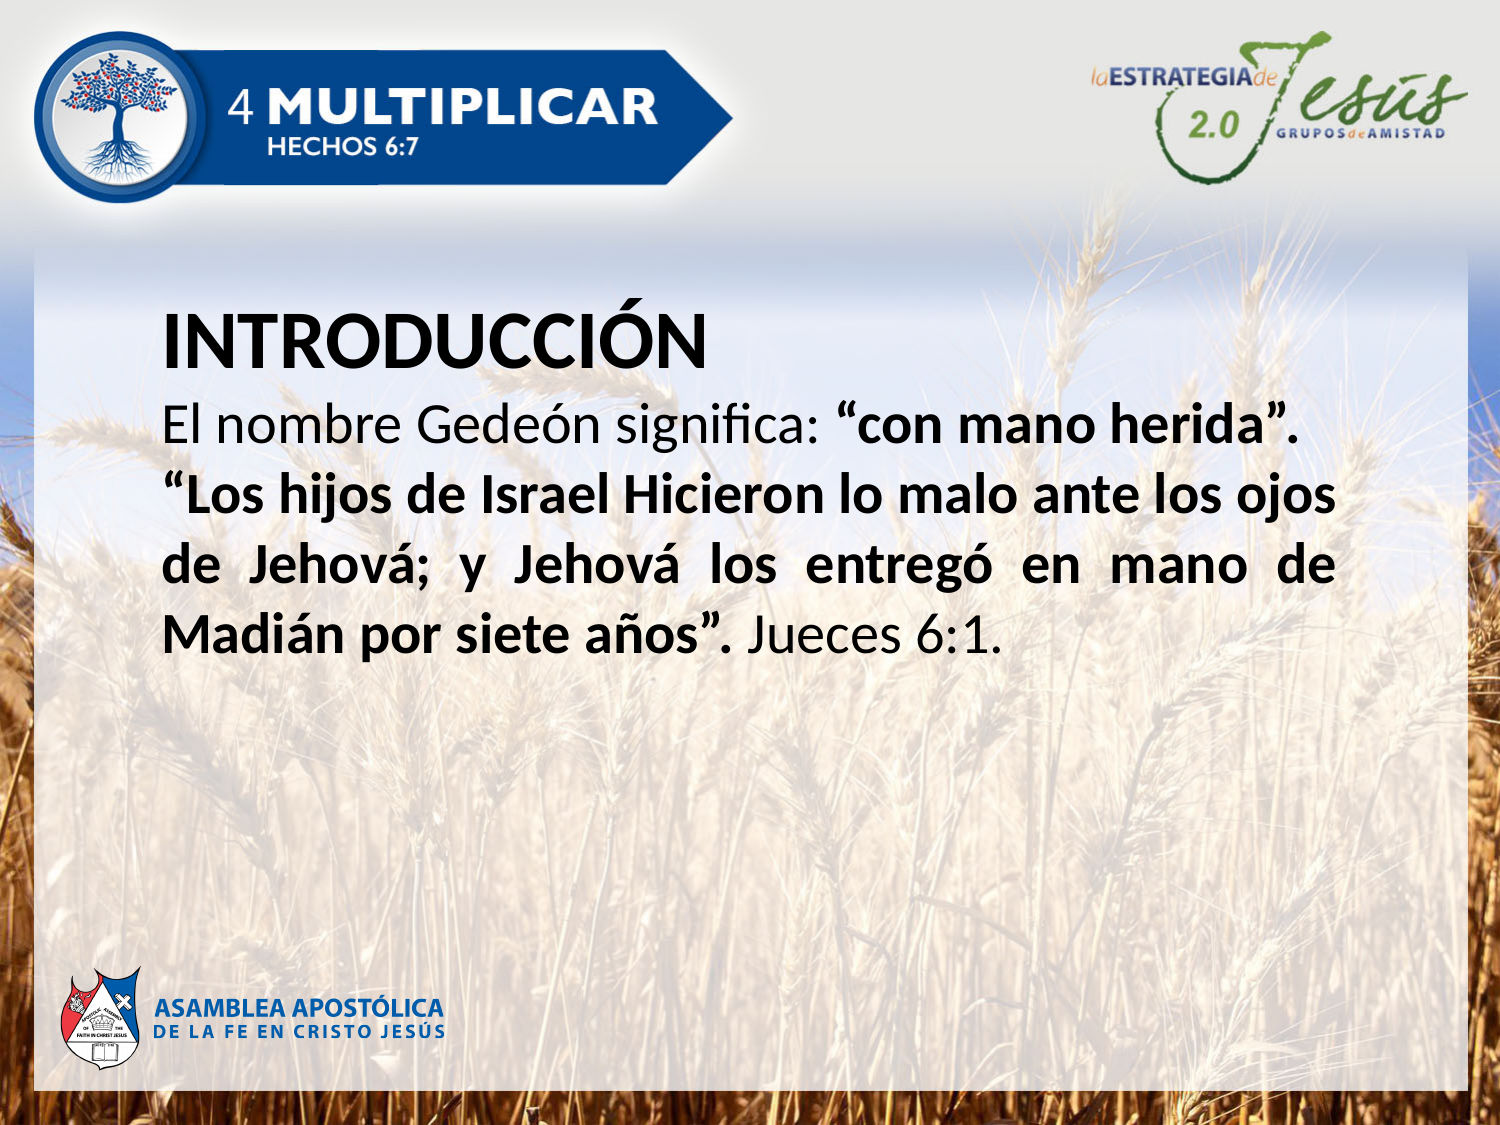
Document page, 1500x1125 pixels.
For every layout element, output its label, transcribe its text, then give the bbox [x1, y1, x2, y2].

picture [0, 0, 1500, 1125]
text_box INTRODUCCIÓN El nombre Gedeón significa: “con mano herida”. “Los hijos de Israel Hicieron lo malo ante los ojos de Jehová; y Jehová los entregó en mano de Madián por siete años”. Jueces 6:1. [146, 277, 1352, 673]
